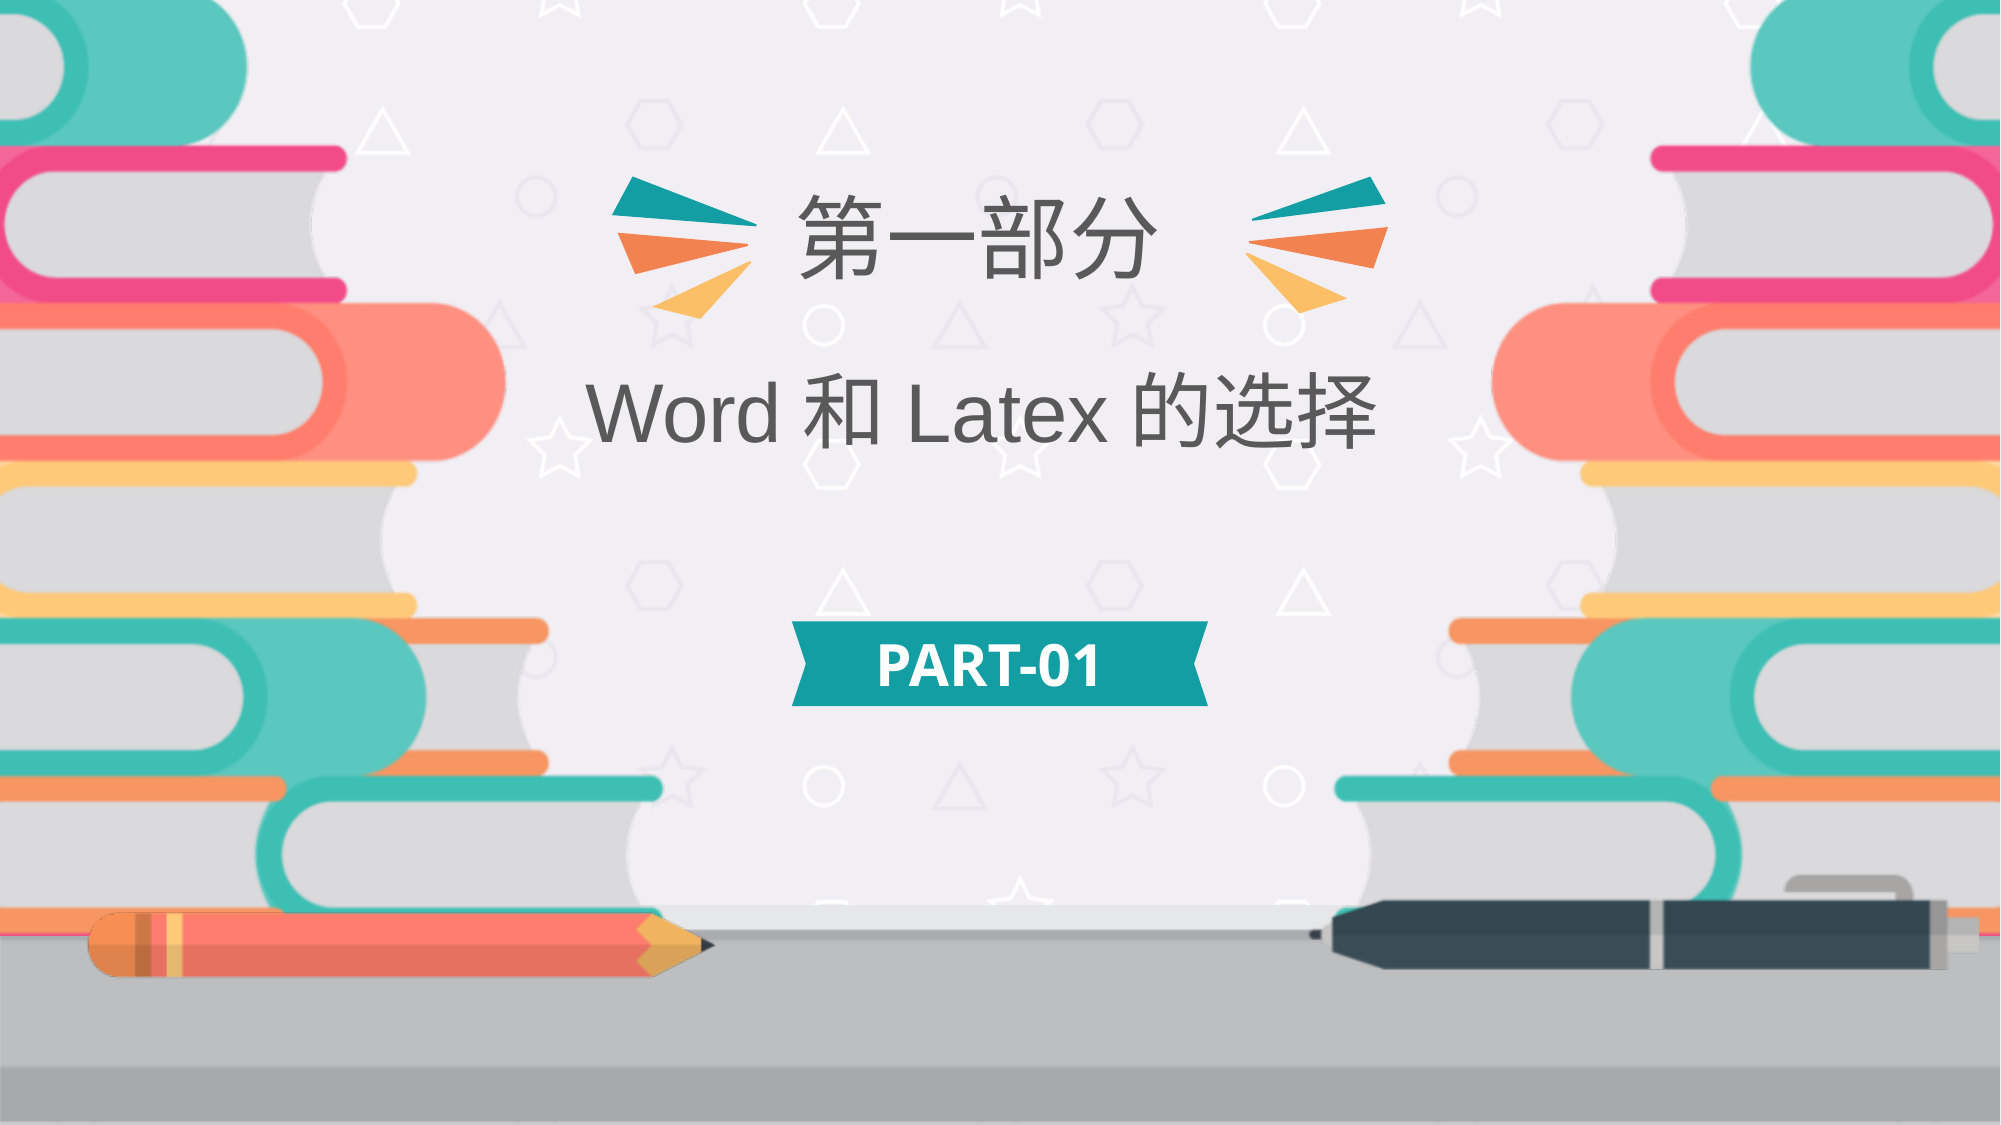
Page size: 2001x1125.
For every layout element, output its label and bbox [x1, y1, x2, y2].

text_box [570, 173, 1302, 707]
picture [0, 0, 2001, 1125]
